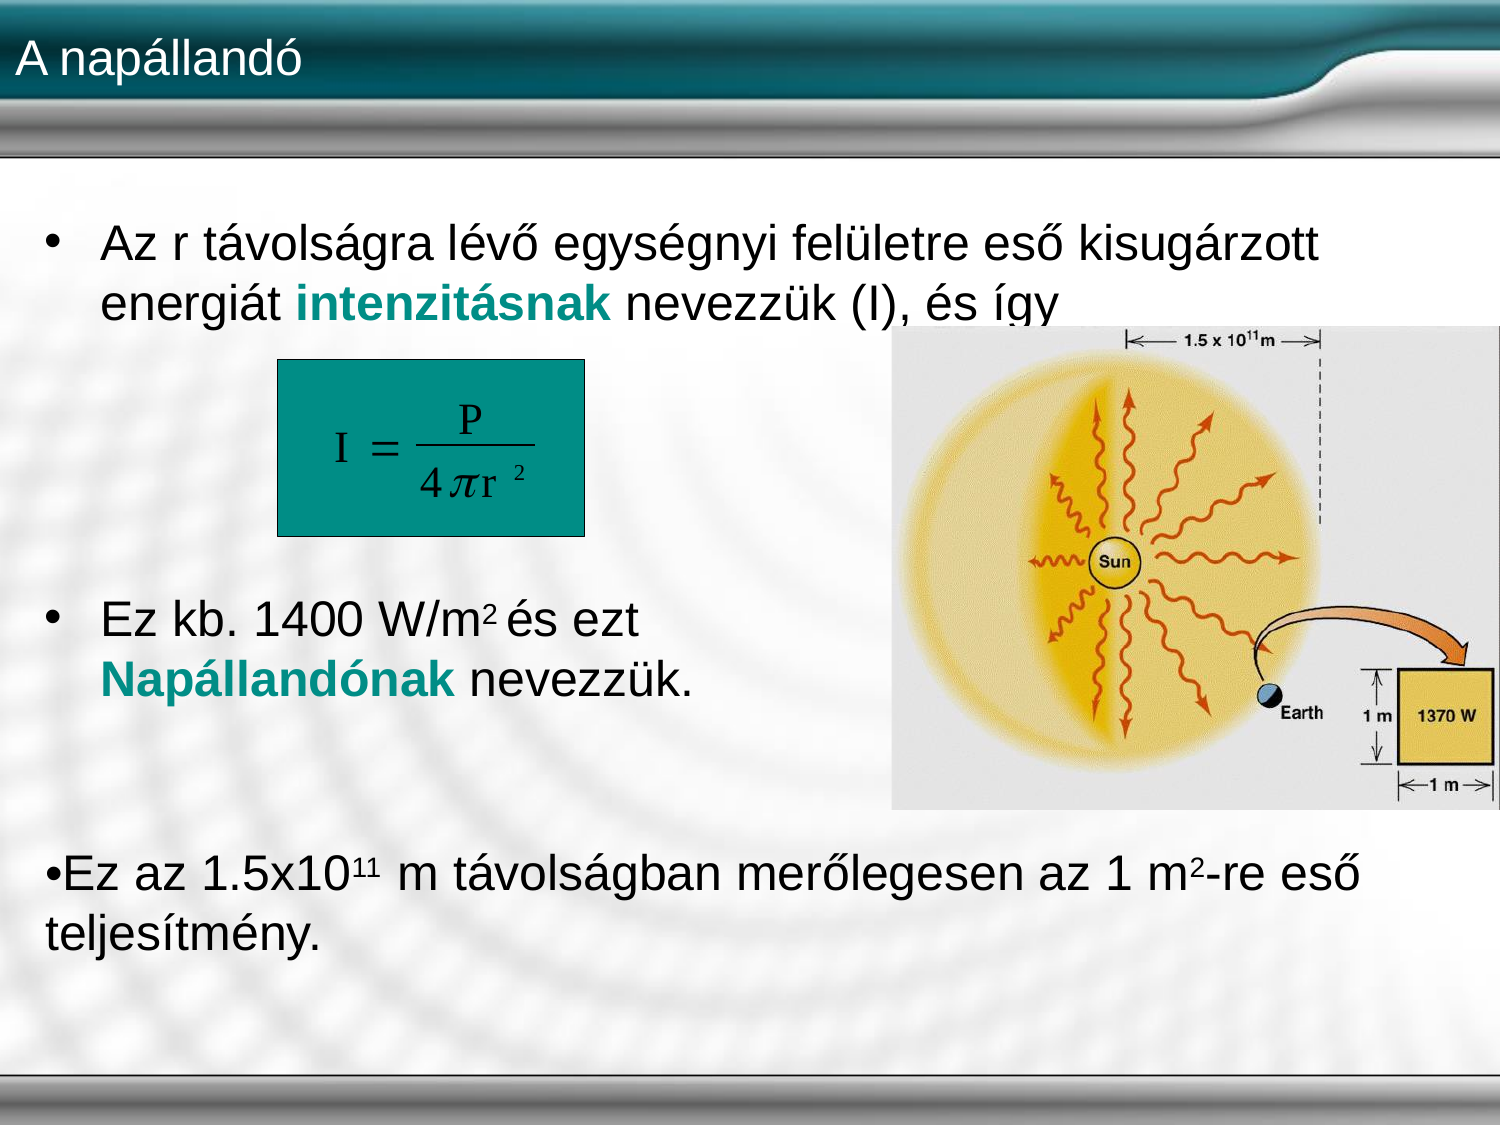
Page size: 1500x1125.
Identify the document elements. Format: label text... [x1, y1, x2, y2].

text_box [277, 359, 585, 537]
text_box Az r távolságra lévő egységnyi felületre eső kisugárzott energiát intenzitásnak nevezzük (I), és így [42, 210, 1323, 330]
text_box [891, 326, 1500, 810]
text_box 4r 2 [417, 448, 528, 507]
text_box I  [332, 417, 405, 472]
text_box Ez kb. 1400 W/m2 és ezt Napállandónak nevezzük. •Ez az 1.5x1011 m távolságban merőlegesen az 1 m2-re eső teljesítmény. [42, 586, 1371, 961]
title A napállandó [12, 25, 1488, 213]
text_box P [456, 389, 496, 444]
picture [0, 0, 1500, 1125]
